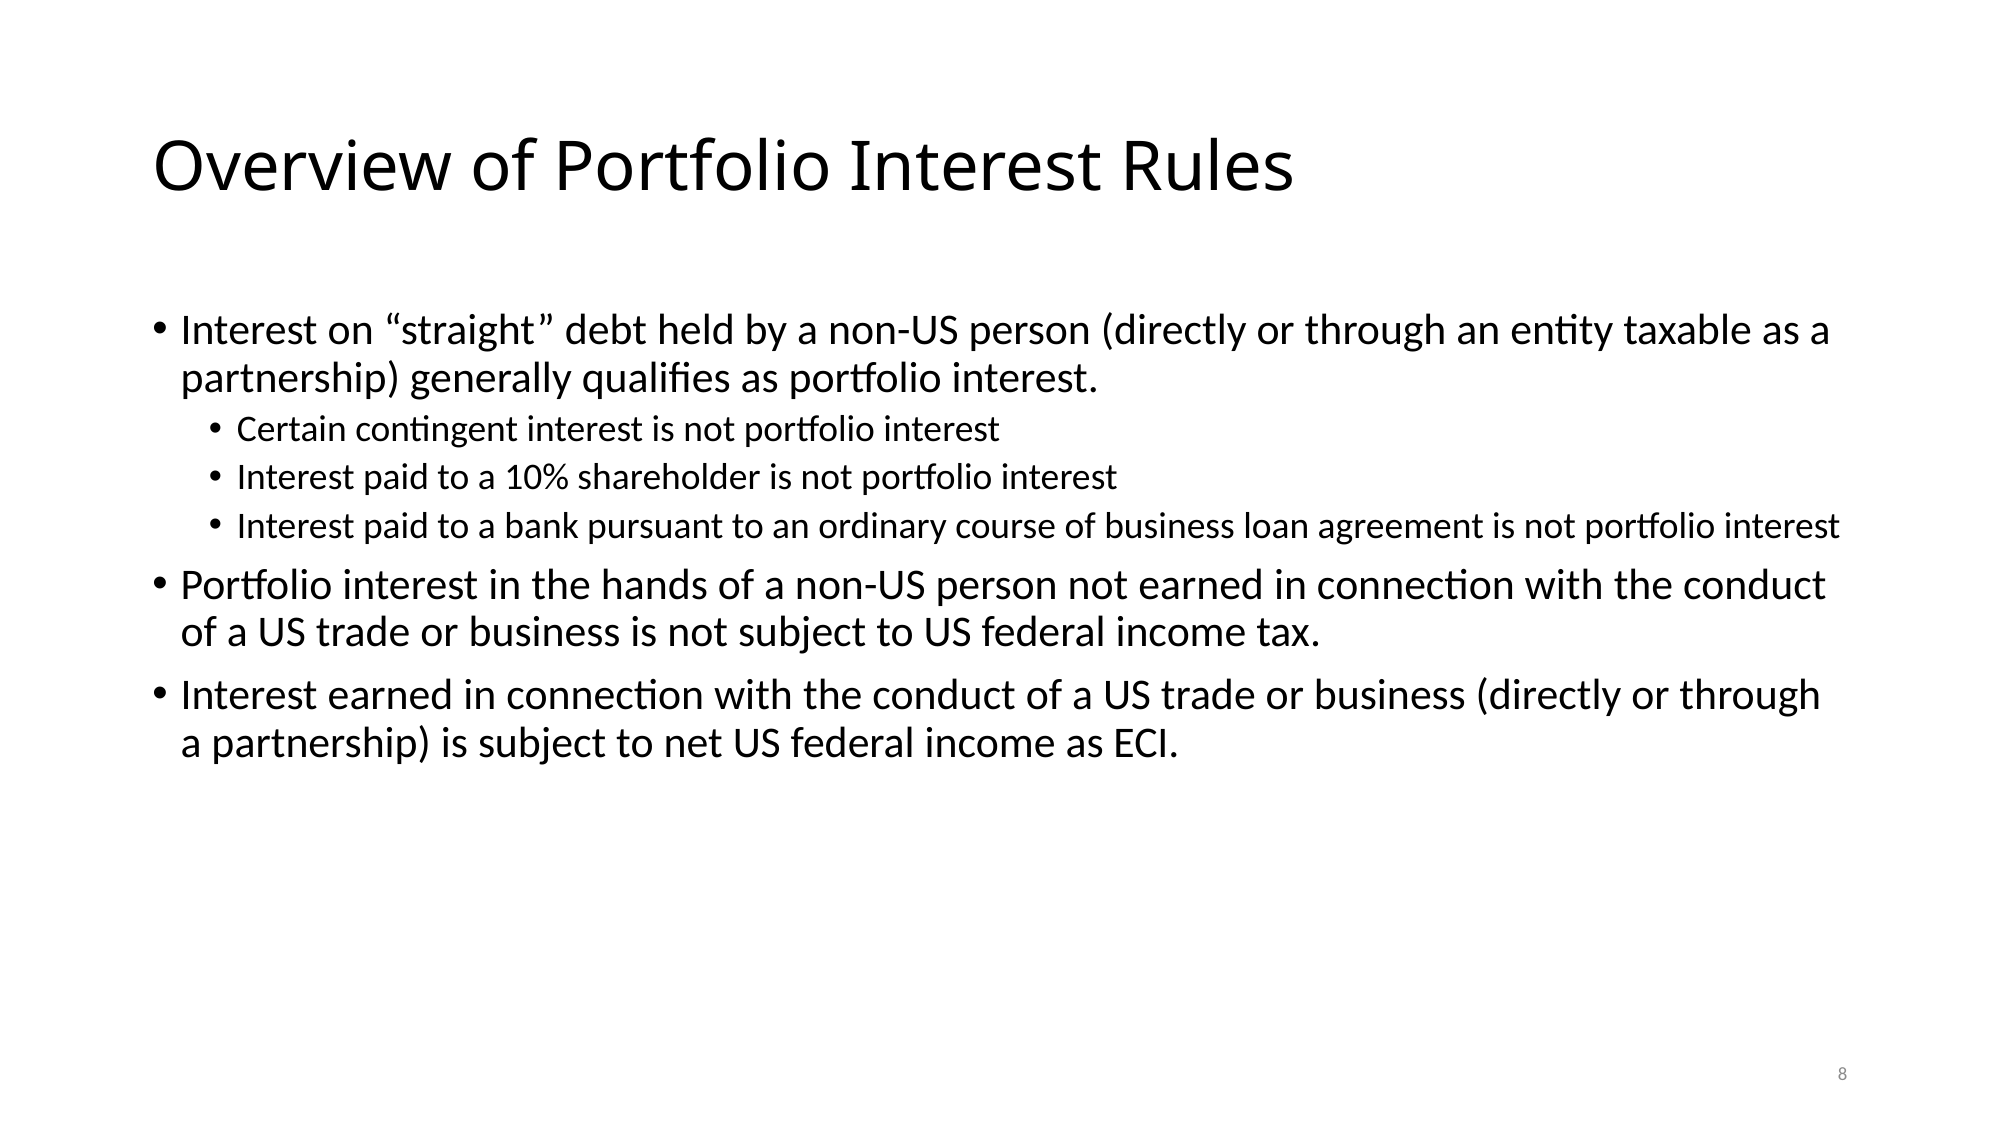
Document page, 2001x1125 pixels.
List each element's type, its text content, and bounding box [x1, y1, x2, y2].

title Overview of Portfolio Interest Rules [137, 59, 1863, 278]
list Interest on “straight” debt held by a non-US person (directly or through an entity taxable as a partnership) generally qualifies as portfolio interest. Certain contingent interest is not portfolio interest Interest paid to a 10% shareholder is not portfolio interest Interest paid to a bank pursuant to an ordinary course of business loan agreement is not portfolio interest Portfolio interest in the hands of a non-US person not earned in connection with the conduct of a US trade or business is not subject to US federal income tax. Interest earned in connection with the conduct of a US trade or business (directly or through a partnership) is subject to net US federal income as ECI. [137, 299, 1863, 1014]
slide_number 8 [1412, 1042, 1863, 1103]
